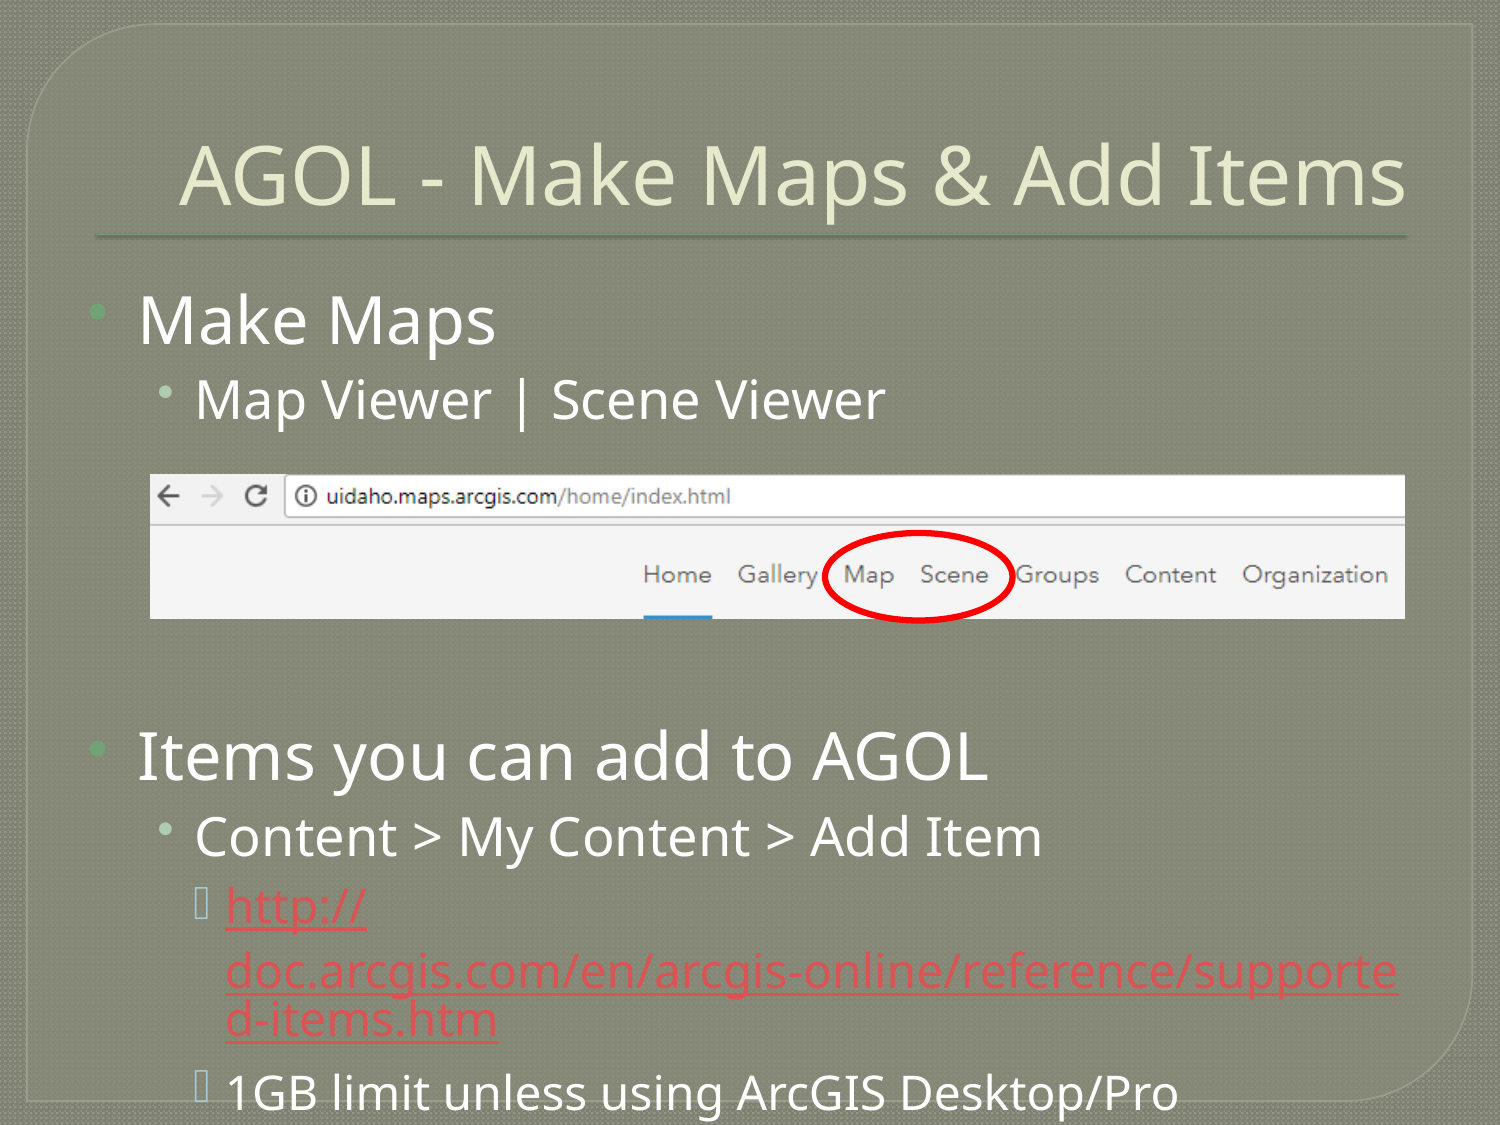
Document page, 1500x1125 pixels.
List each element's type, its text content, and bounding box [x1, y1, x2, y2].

title AGOL - Make Maps & Add Items [75, 41, 1425, 230]
picture [149, 474, 1405, 619]
list Make Maps Map Viewer | Scene Viewer Items you can add to AGOL Content > My Content > Add Item http://doc.arcgis.com/en/arcgis-online/reference/supported-items.htm 1GB limit unless using ArcGIS Desktop/Pro [75, 270, 1425, 1013]
